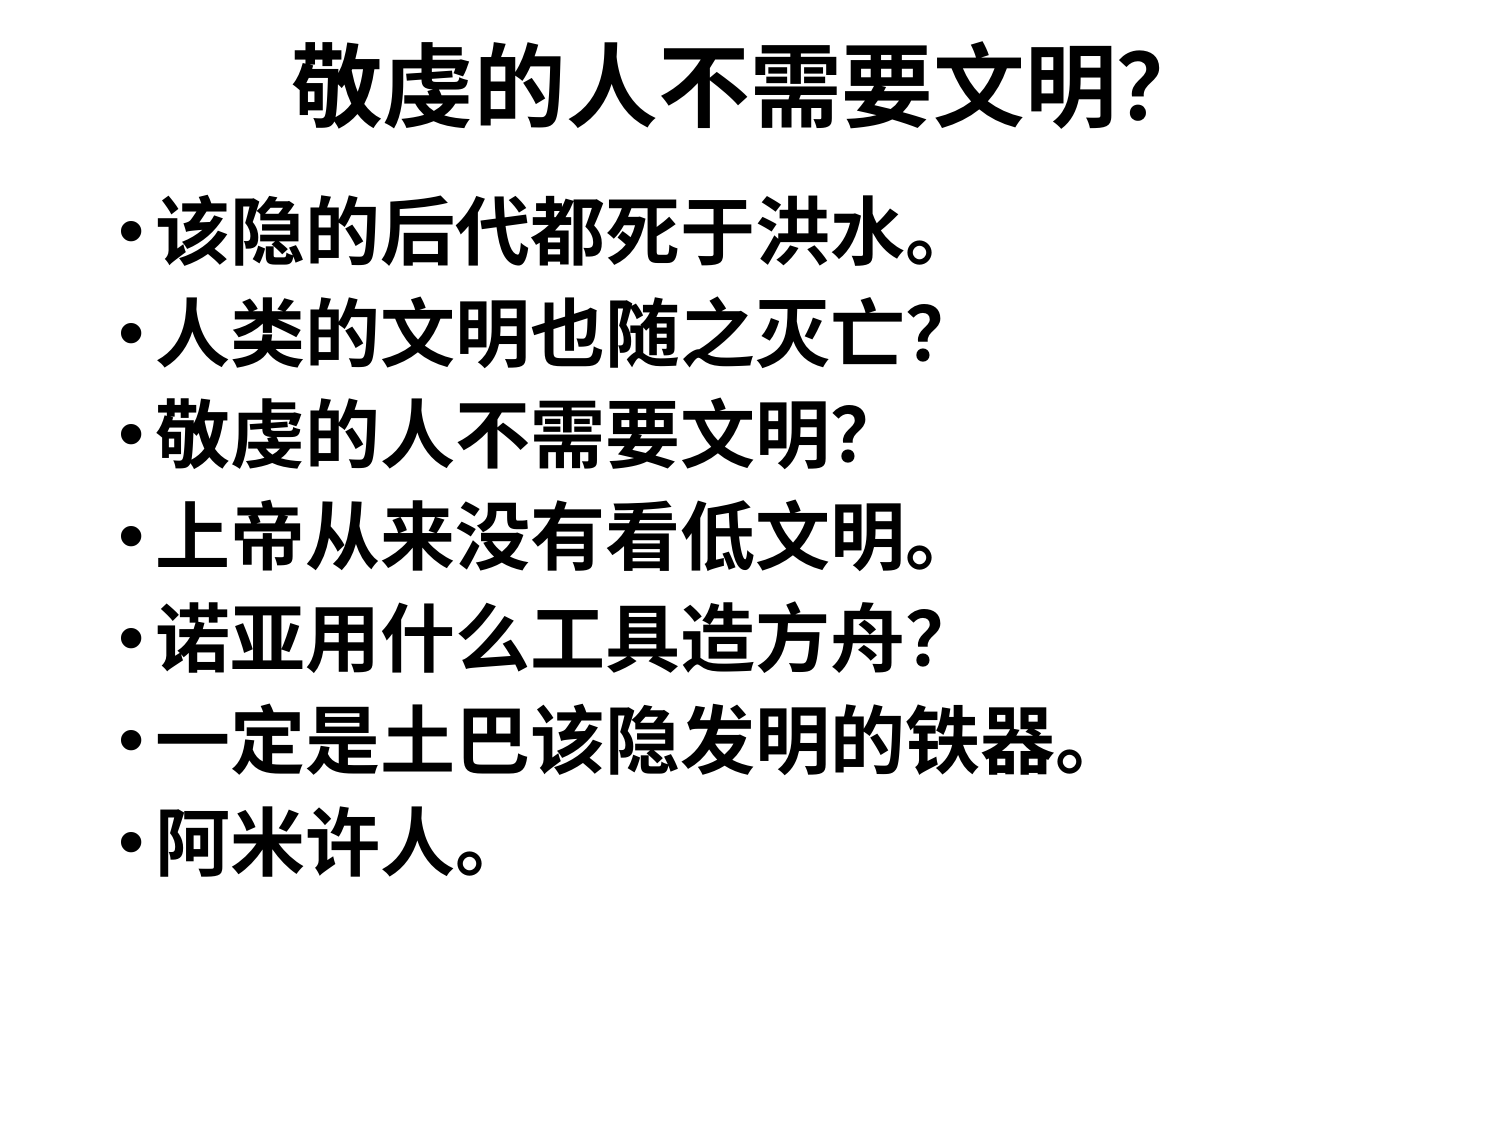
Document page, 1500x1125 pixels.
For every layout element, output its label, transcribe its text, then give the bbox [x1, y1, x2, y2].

list 该隐的后代都死于洪水。 人类的文明也随之灭亡？ 敬虔的人不需要文明？ 上帝从来没有看低文明。 诺亚用什么工具造方舟？ 一定是土巴该隐发明的铁器。 阿米许人。 [103, 186, 1397, 1014]
title 敬虔的人不需要文明？ [103, 14, 1397, 167]
